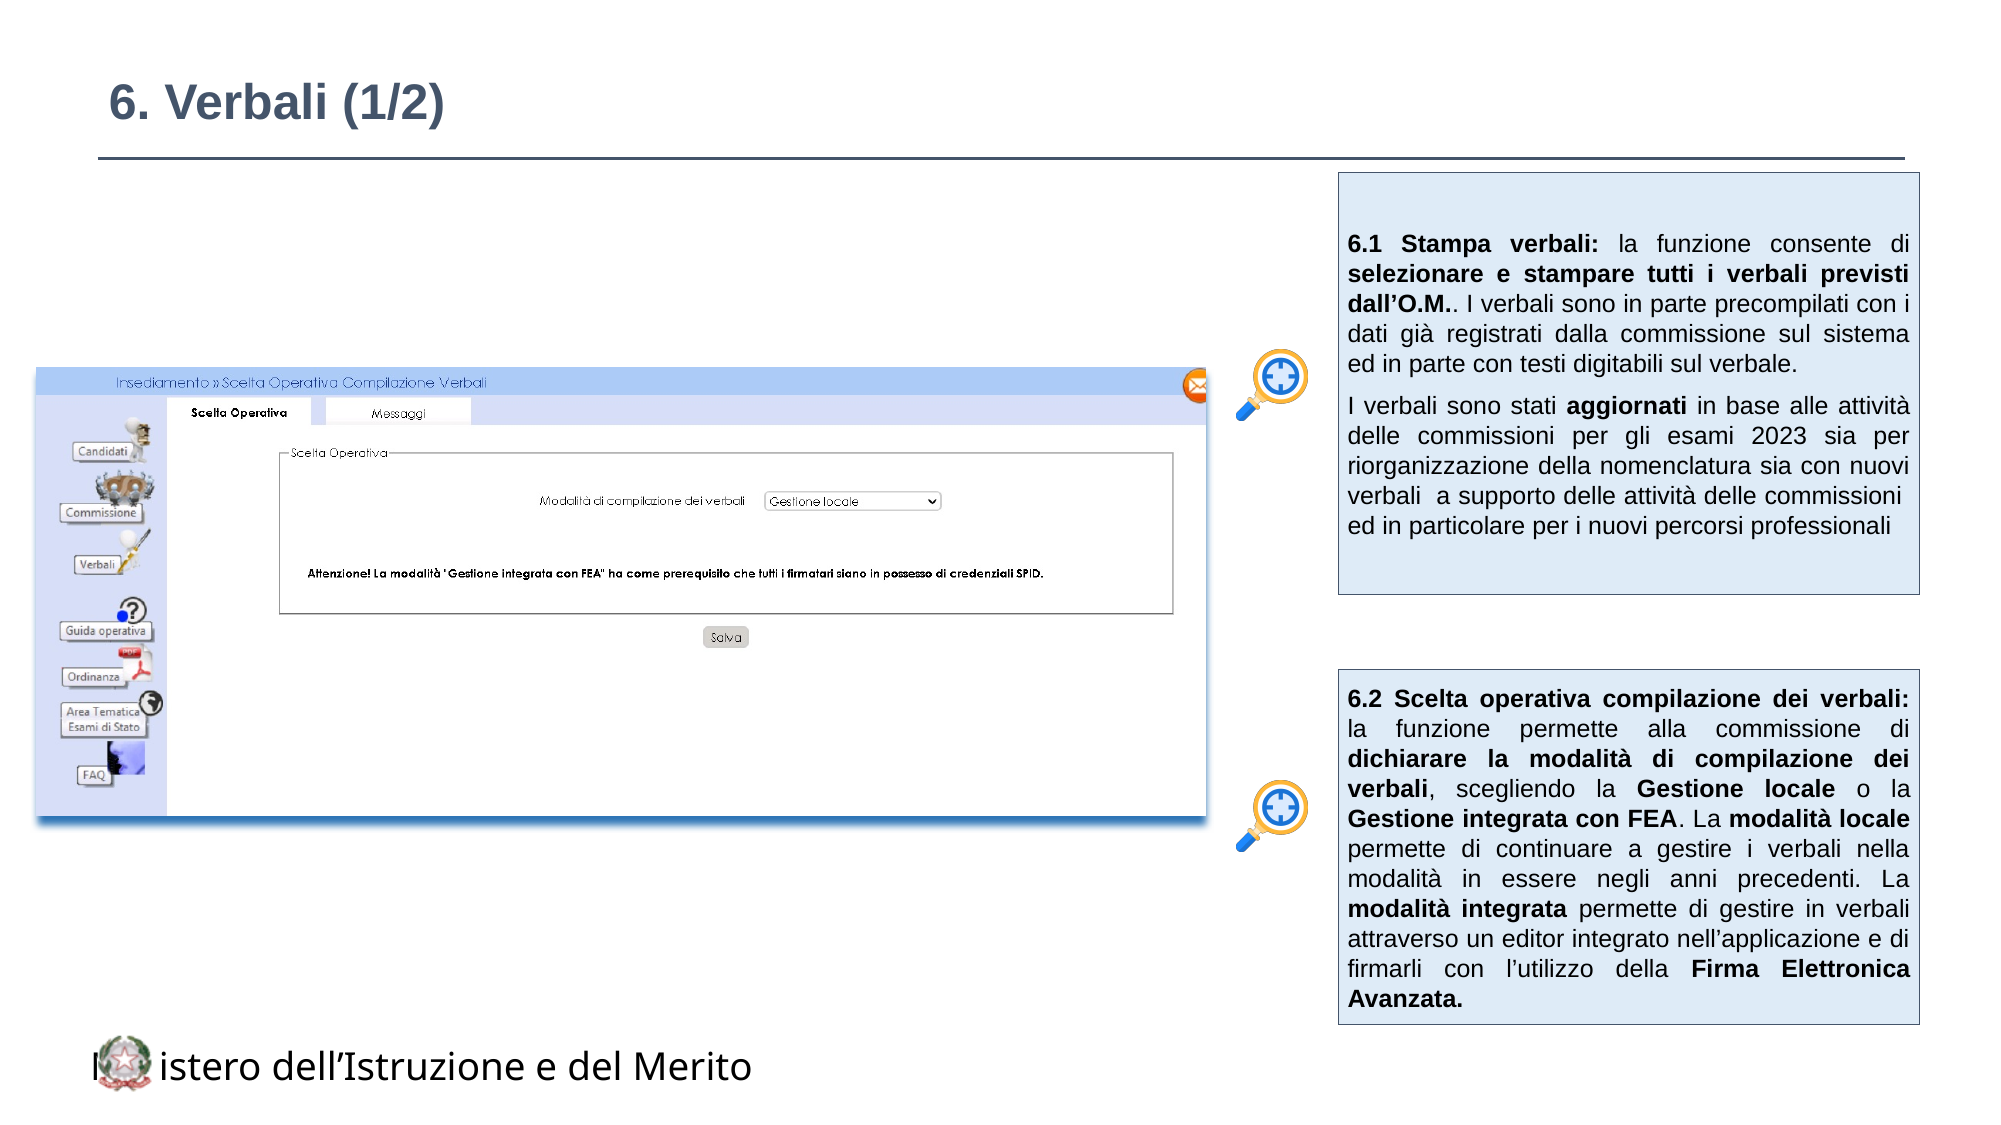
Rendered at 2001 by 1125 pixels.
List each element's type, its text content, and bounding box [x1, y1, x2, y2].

picture [1236, 349, 1308, 421]
picture [97, 1024, 158, 1105]
text_box 6. Verbali (1/2) [100, 42, 1902, 156]
picture [1236, 780, 1308, 852]
text_box 6.1 Stampa verbali: la funzione consente di selezionare e stampare tutti i verbali previsti dall’O.M.. I verbali sono in parte precompilati con i dati già registrati dalla commissione sul sistema ed in parte con testi digitabili sul verbale. I verbali sono stati aggiornati in base alle attività delle commissioni per gli esami 2023 sia per riorganizzazione della nomenclatura sia con nuovi verbali a supporto delle attività delle commissioni ed in particolare per i nuovi percorsi professionali [1338, 171, 1921, 596]
picture [36, 367, 1206, 816]
text_box 6.2 Scelta operativa compilazione dei verbali: la funzione permette alla commissione di dichiarare la modalità di compilazione dei verbali, scegliendo la Gestione locale o la Gestione integrata con FEA. La modalità locale permette di continuare a gestire i verbali nella modalità in essere negli anni precedenti. La modalità integrata permette di gestire in verbali attraverso un editor integrato nell’applicazione e di firmarli con l’utilizzo della Firma Elettronica Avanzata. [1338, 669, 1921, 1026]
